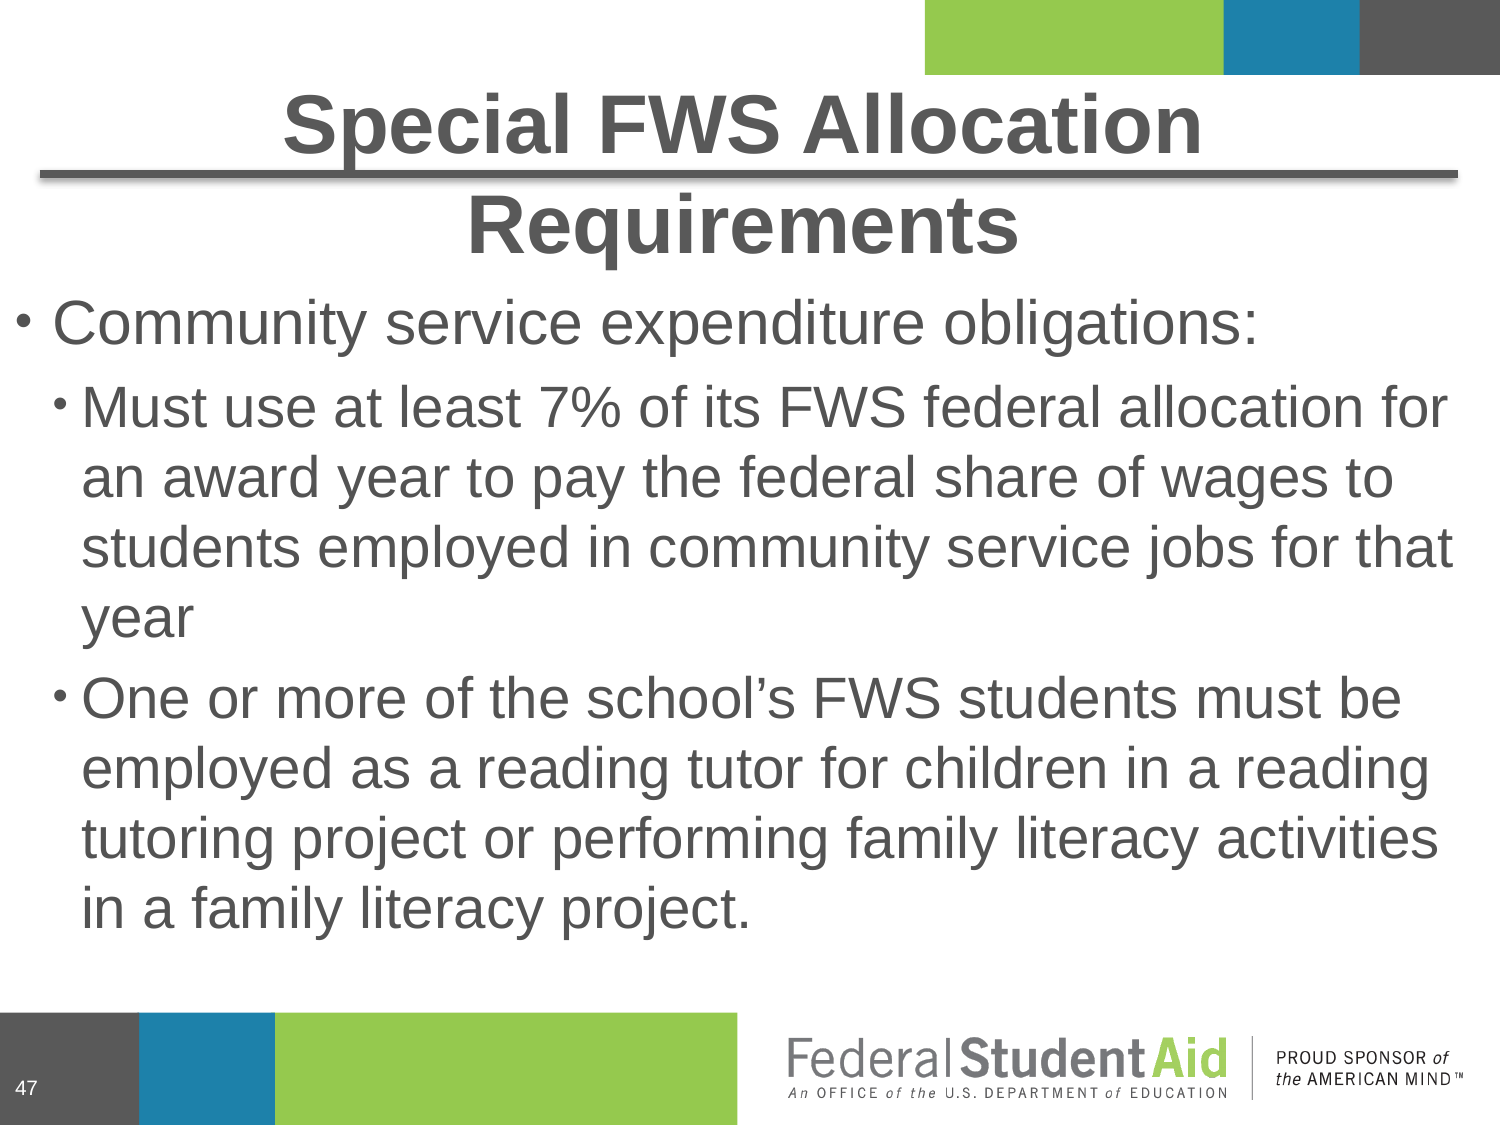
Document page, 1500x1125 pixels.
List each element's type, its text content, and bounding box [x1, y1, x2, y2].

picture [788, 1038, 1463, 1100]
list Community service expenditure obligations: Must use at least 7% of its FWS federal allocation for an award year to pay the federal share of wages to students employed in community service jobs for that year One or more of the school’s FWS students must be employed as a reading tutor for children in a reading tutoring project or performing family literacy activities in a family literacy project. [0, 275, 1500, 1038]
slide_number 47 [0, 1050, 313, 1125]
title Special FWS Allocation Requirements [50, 62, 1438, 213]
